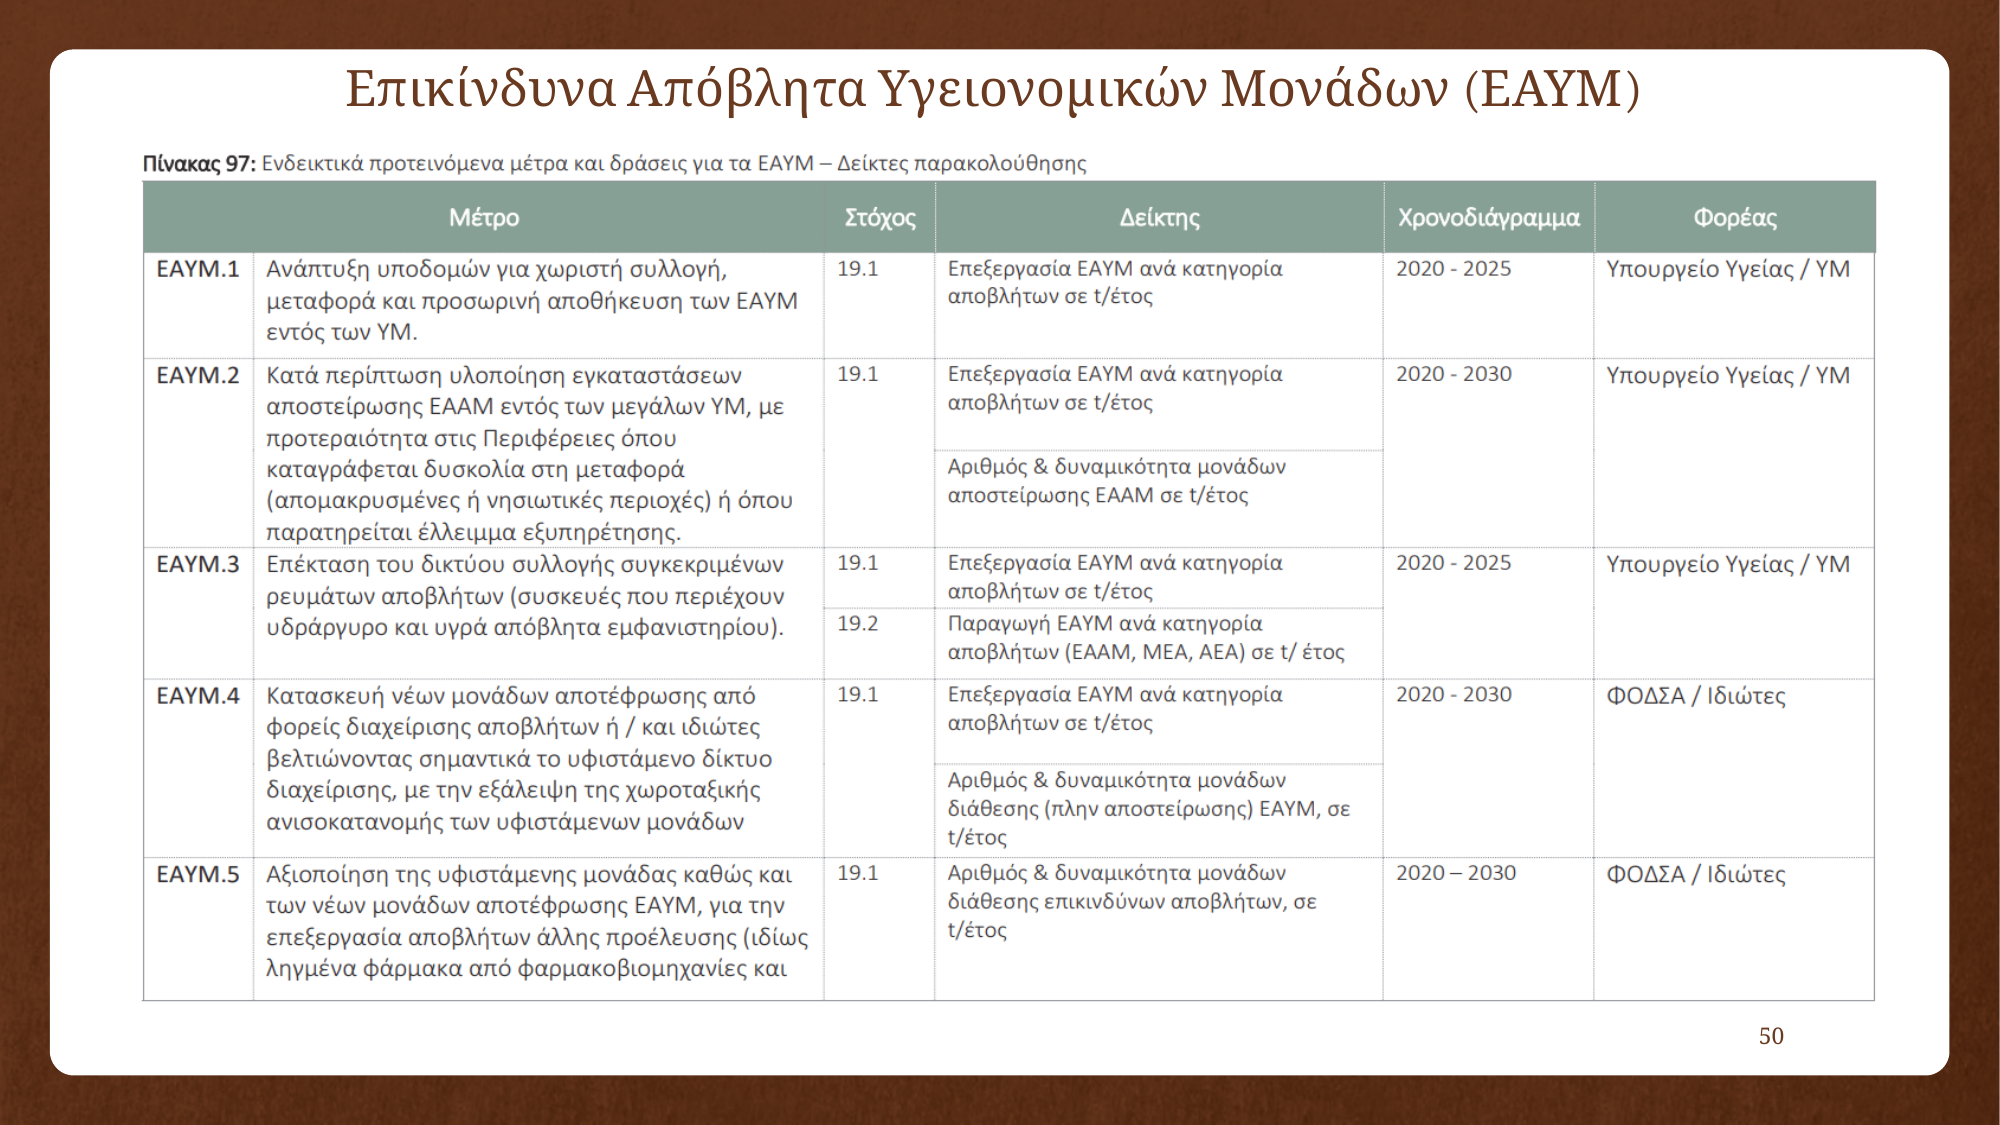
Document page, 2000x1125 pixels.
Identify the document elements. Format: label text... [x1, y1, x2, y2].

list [90, 125, 1910, 1035]
title Επικίνδυνα Απόβλητα Υγειονομικών Μονάδων (ΕΑΥΜ) [0, 54, 2000, 185]
slide_number 50 [1682, 1035, 1800, 1063]
